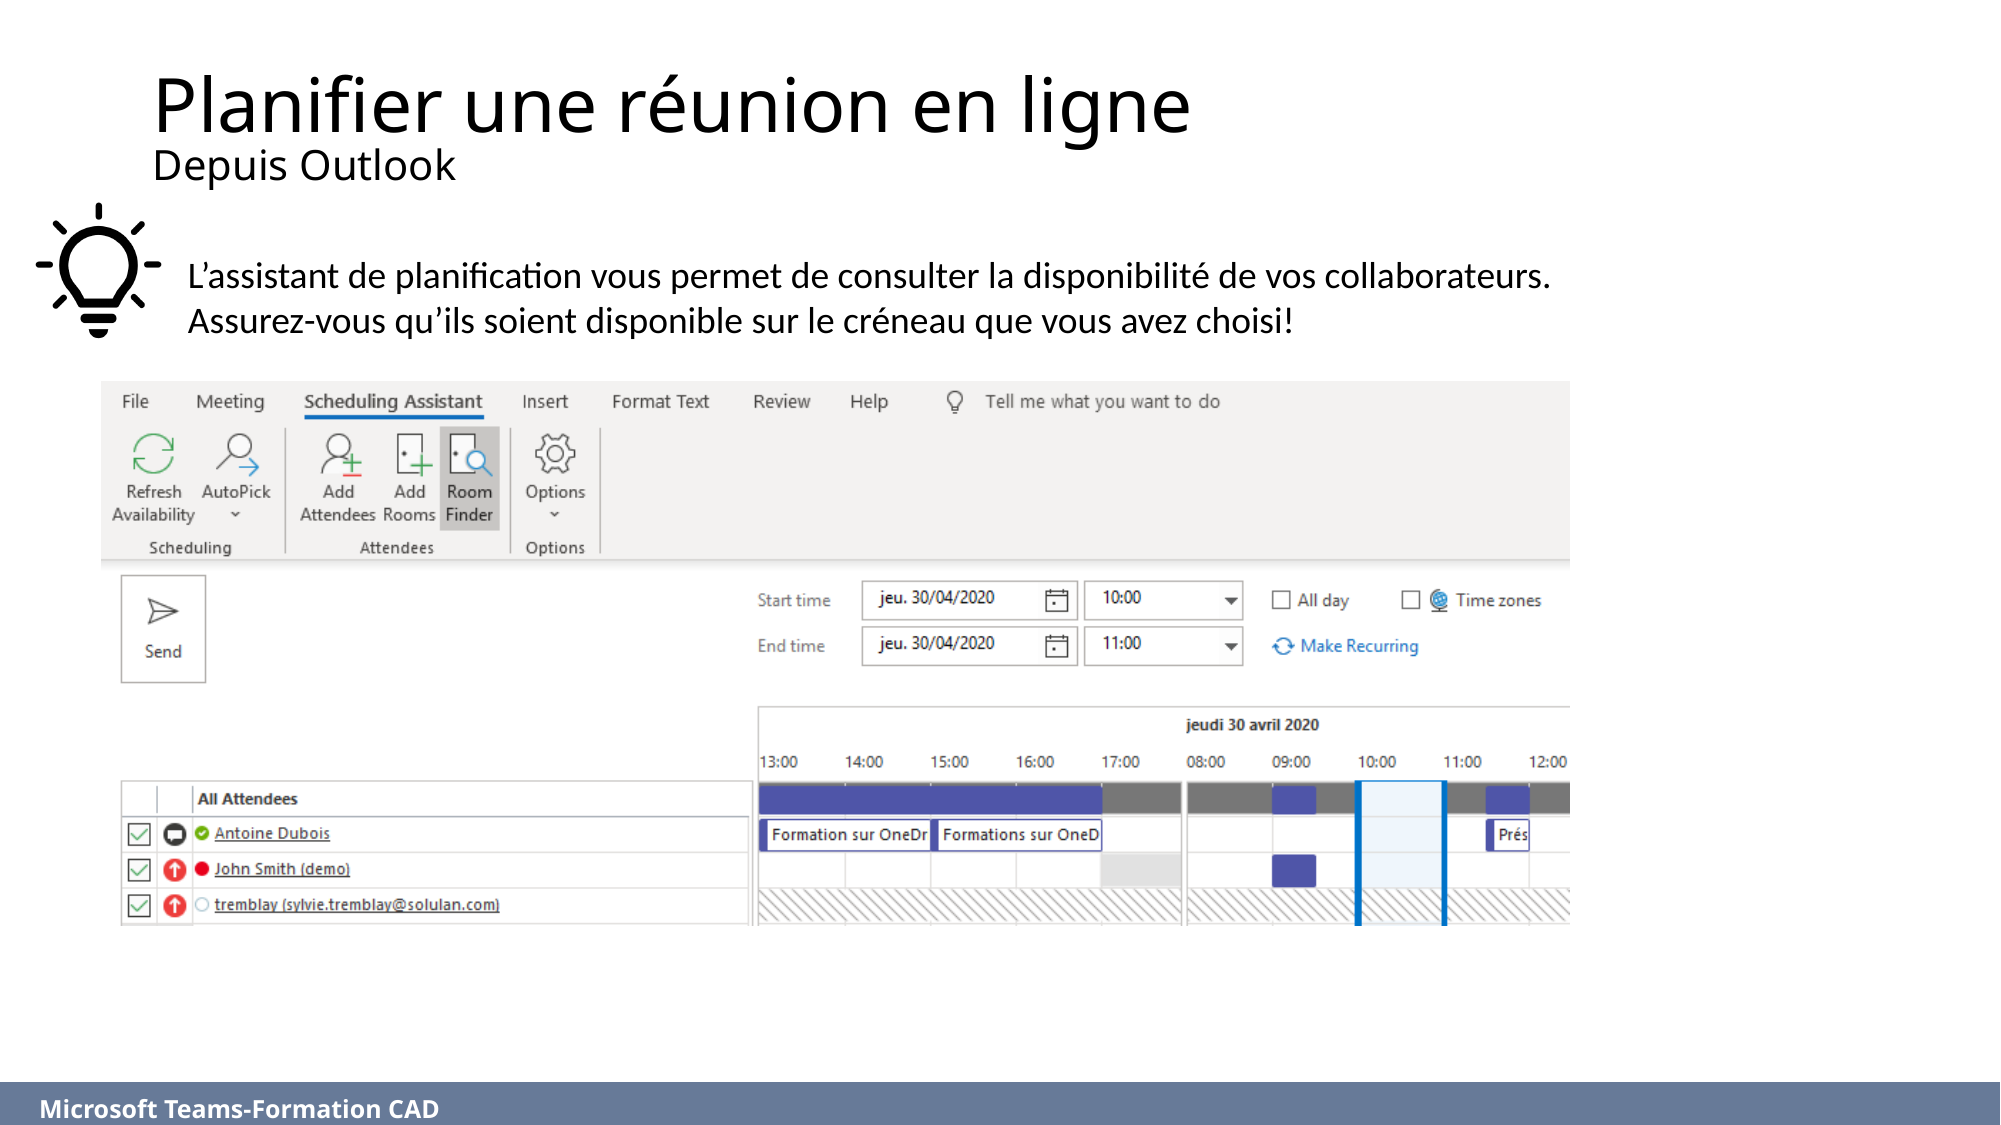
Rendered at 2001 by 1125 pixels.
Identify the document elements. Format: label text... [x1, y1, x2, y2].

picture [101, 381, 1570, 926]
title Planifier une réunion en ligne [137, 54, 1638, 161]
text_box Depuis Outlook [137, 137, 1201, 198]
text_box L’assistant de planification vous permet de consulter la disponibilité de vos collaborateurs. Assurez-vous qu’ils soient disponible sur le créneau que vous avez choisi! [173, 198, 1605, 394]
picture [23, 196, 174, 347]
